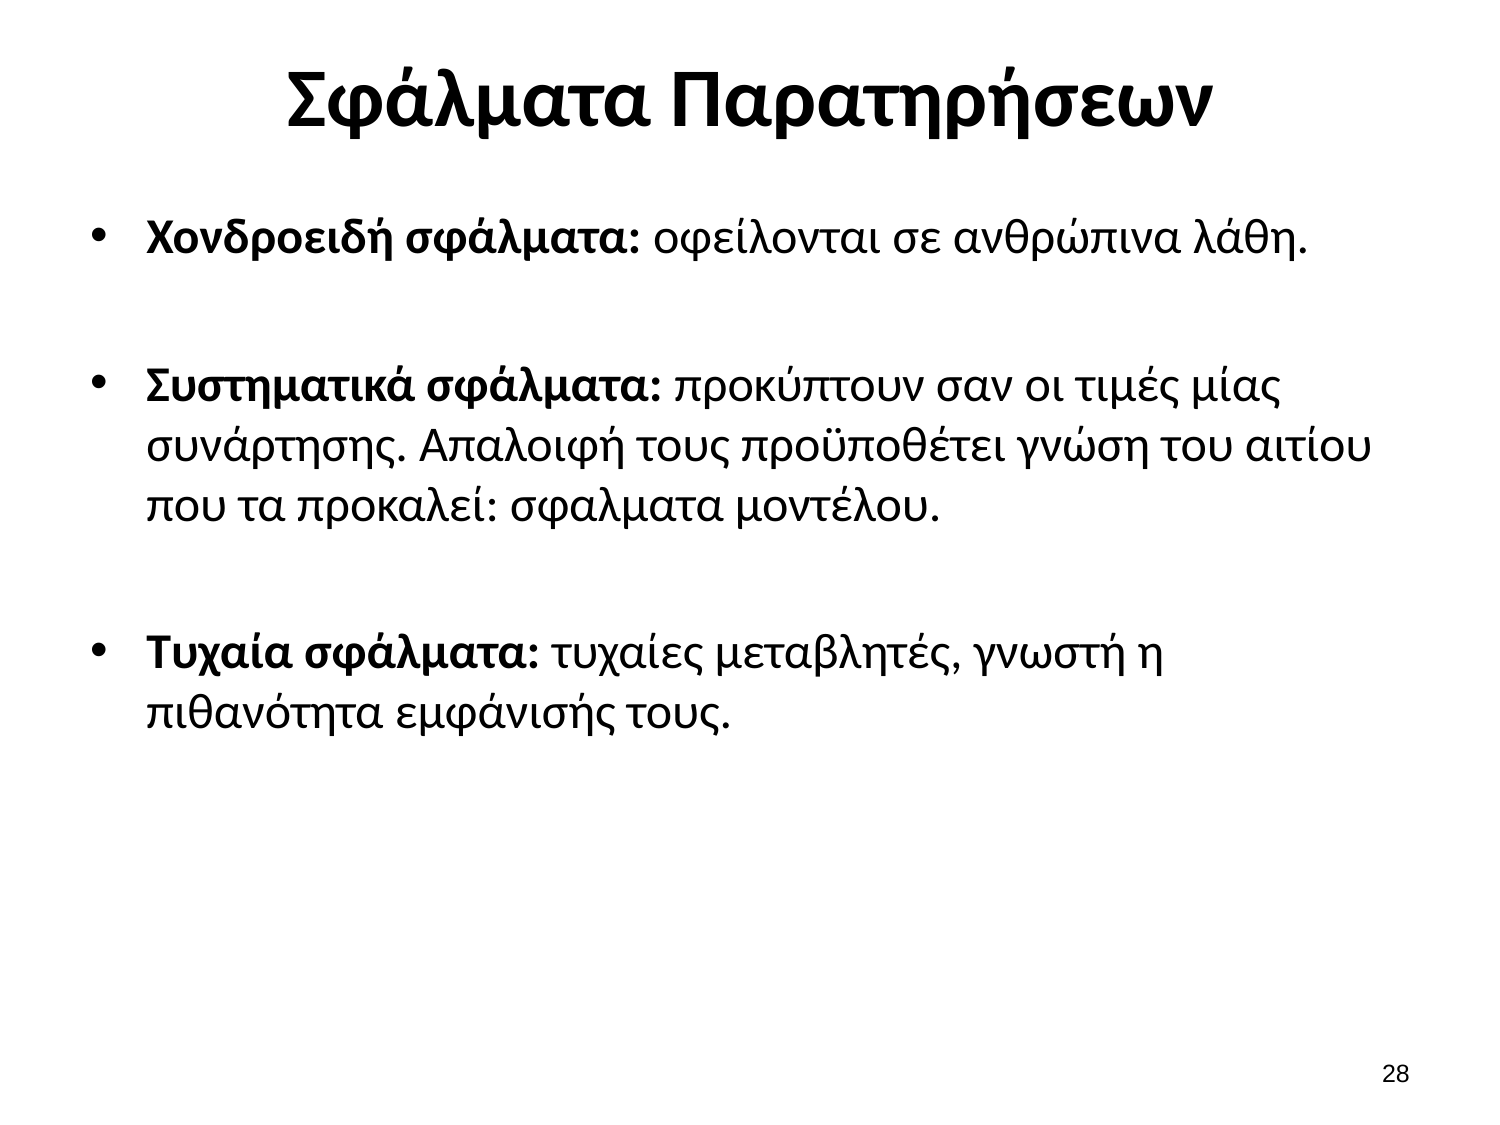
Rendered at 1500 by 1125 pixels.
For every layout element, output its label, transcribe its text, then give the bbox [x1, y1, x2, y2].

list Χονδροειδή σφάλματα: οφείλονται σε ανθρώπινα λάθη. Συστηματικά σφάλματα: προκύπτουν σαν οι τιμές μίας συνάρτησης. Απαλοιφή τους προϋποθέτει γνώση του αιτίου που τα προκαλεί: σφαλματα μοντέλου. Τυχαία σφάλματα: τυχαίες μεταβλητές, γνωστή η πιθανότητα εμφάνισής τους. [75, 196, 1425, 1024]
slide_number 27 [1074, 1042, 1425, 1103]
title Σφάλματα Παρατηρήσεων [76, 19, 1427, 169]
